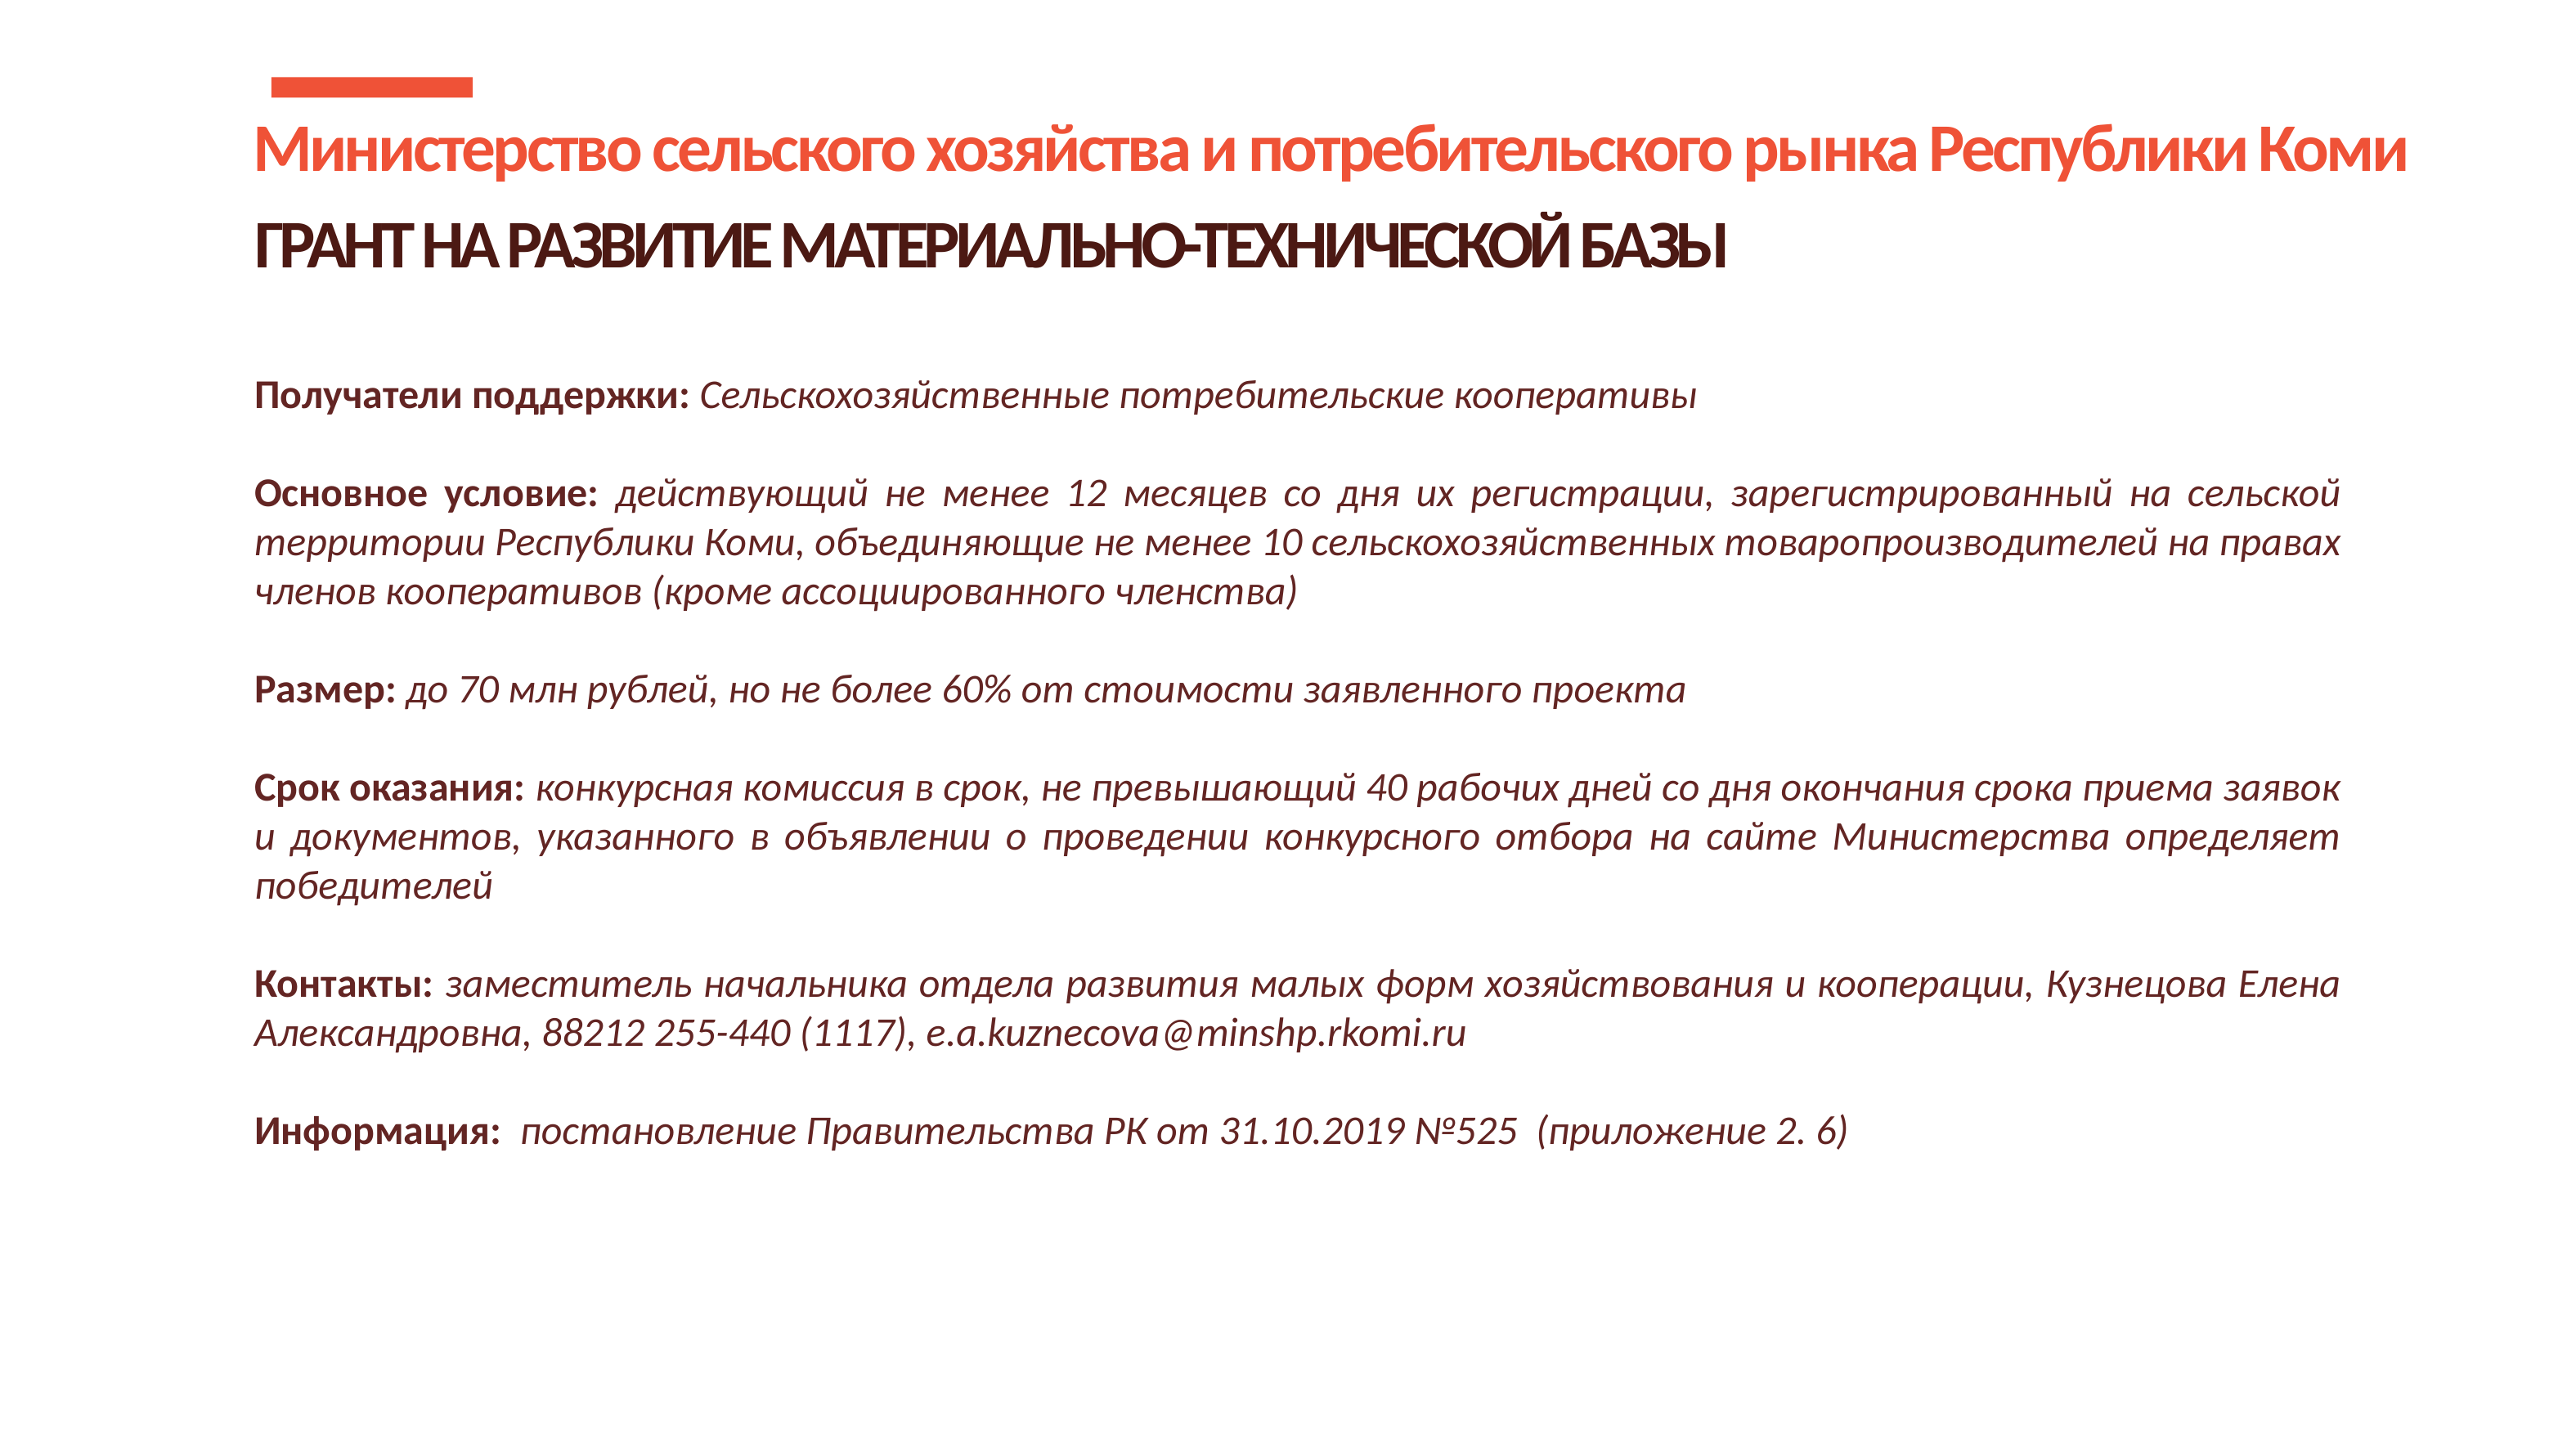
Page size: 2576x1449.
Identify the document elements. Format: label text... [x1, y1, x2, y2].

text_box Министерство сельского хозяйства и потребительского рынка Республики Коми [253, 102, 2427, 269]
text_box [271, 77, 473, 98]
text_box ГРАНТ НА РАЗВИТИЕ МАТЕРИАЛЬНО-ТЕХНИЧЕСКОЙ БАЗЫ Получатели поддержки: Сельскохозяйственные потребительские кооперативы Основное условие: действующий не менее 12 месяцев со дня их регистрации, зарегистрированный на сельской территории Республики Коми, объединяющие не менее 10 сельскохозяйственных товаропроизводителей на правах членов кооперативов (кроме ассоциированного членства) Размер: до 70 млн рублей, но не более 60% от стоимости заявленного проекта Срок оказания: конкурсная комиссия в срок, не превышающий 40 рабочих дней со дня окончания срока приема заявок и документов, указанного в объявлении о проведении конкурсного отбора на сайте Министерства определяет победителей Контакты: заместитель начальника отдела развития малых форм хозяйствования и кооперации, Кузнецова Елена Александровна, 88212 255-440 (1117), e.a.kuznecova@minshp.rkomi.ru Информация: постановление Правительства РК от 31.10.2019 №525 (приложение 2. 6) [235, 190, 2362, 1200]
